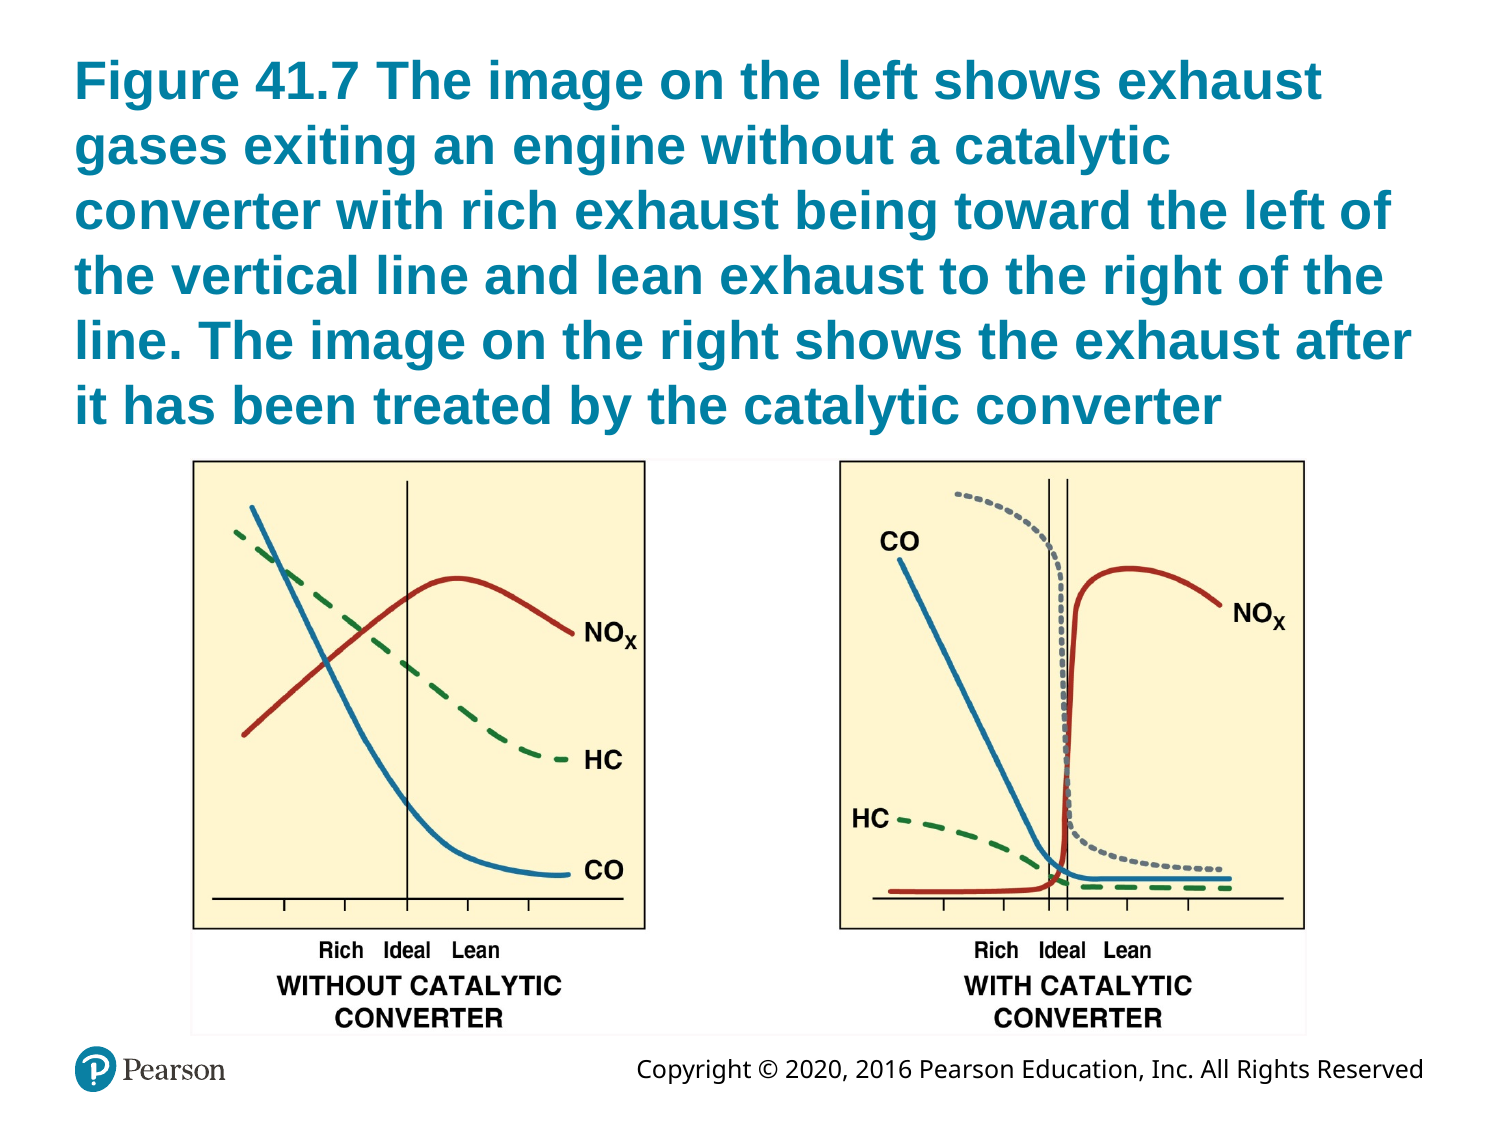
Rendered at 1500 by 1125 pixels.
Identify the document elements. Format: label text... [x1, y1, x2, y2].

title Figure 41.7 The image on the left shows exhaust gases exiting an engine without a catalytic converter with rich exhaust being toward the left of the vertical line and lean exhaust to the right of the line. The image on the right shows the exhaust after it has been treated by the catalytic converter [74, 45, 1425, 436]
picture [190, 458, 1307, 1036]
